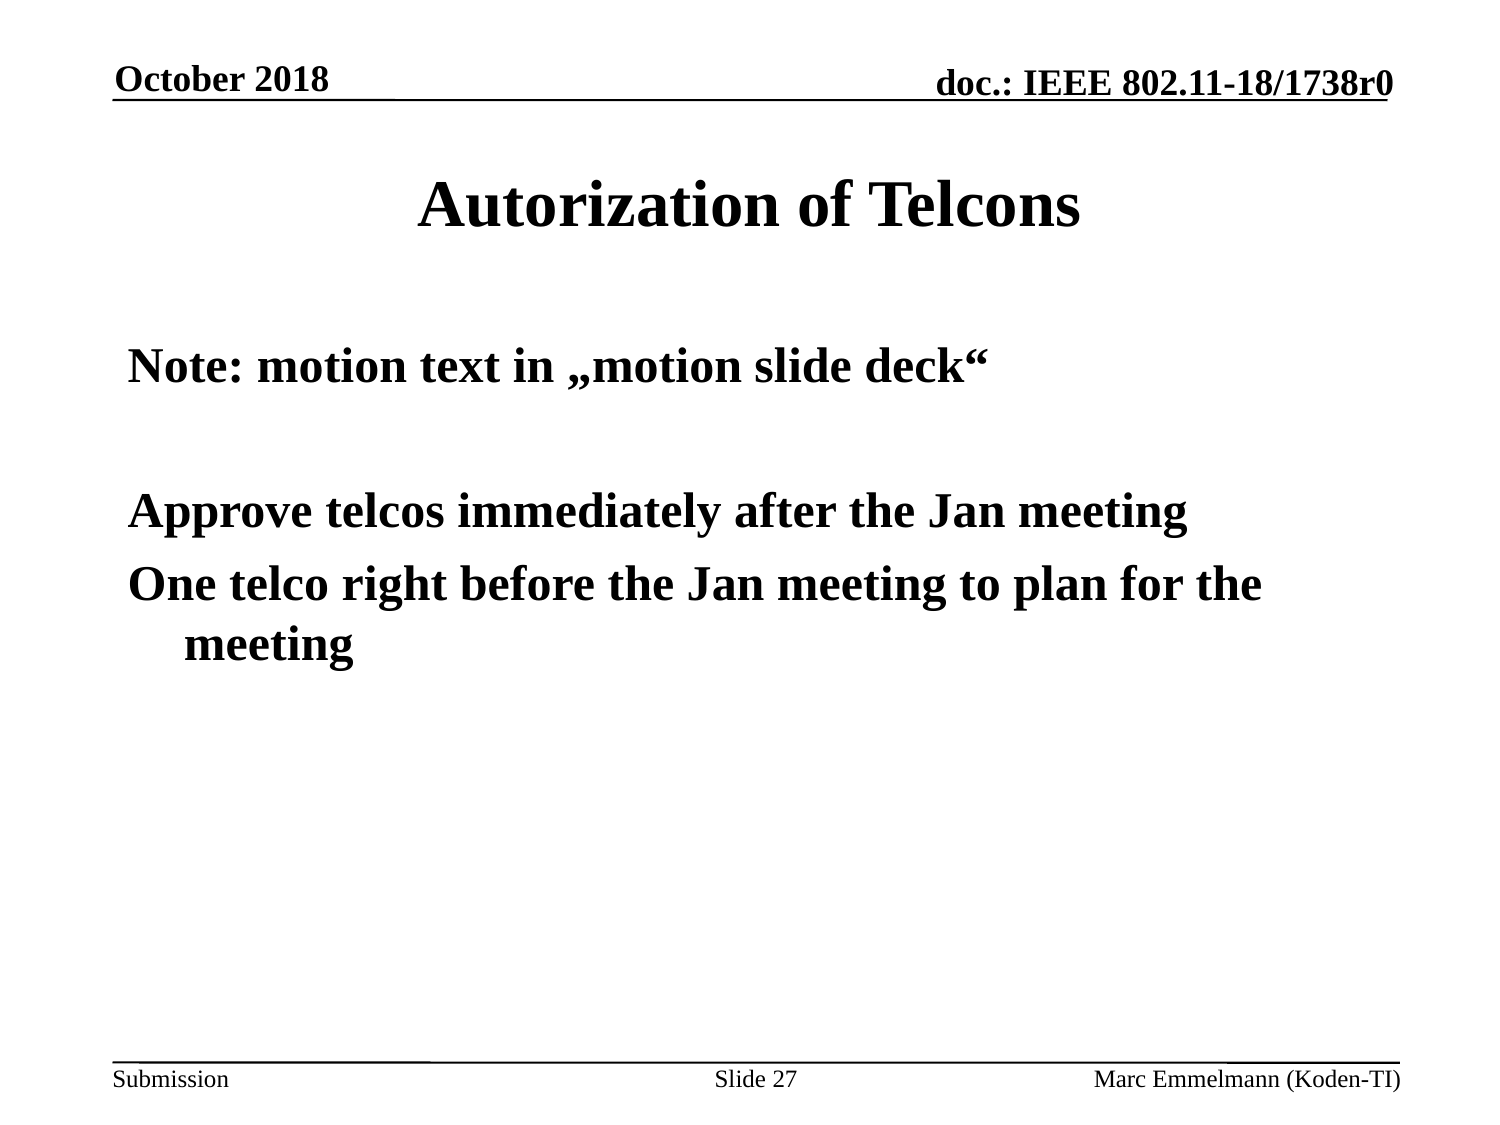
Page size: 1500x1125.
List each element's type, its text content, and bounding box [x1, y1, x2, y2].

footer Marc Emmelmann (Koden-TI) [878, 1061, 1402, 1093]
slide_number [114, 54, 423, 100]
slide_number Slide 27 [712, 1061, 800, 1123]
title Autorization of Telcons [112, 112, 1388, 288]
list Note: motion text in „motion slide deck“ Approve telcos immediately after the Jan meeting One telco right before the Jan meeting to plan for the meeting [112, 324, 1388, 626]
